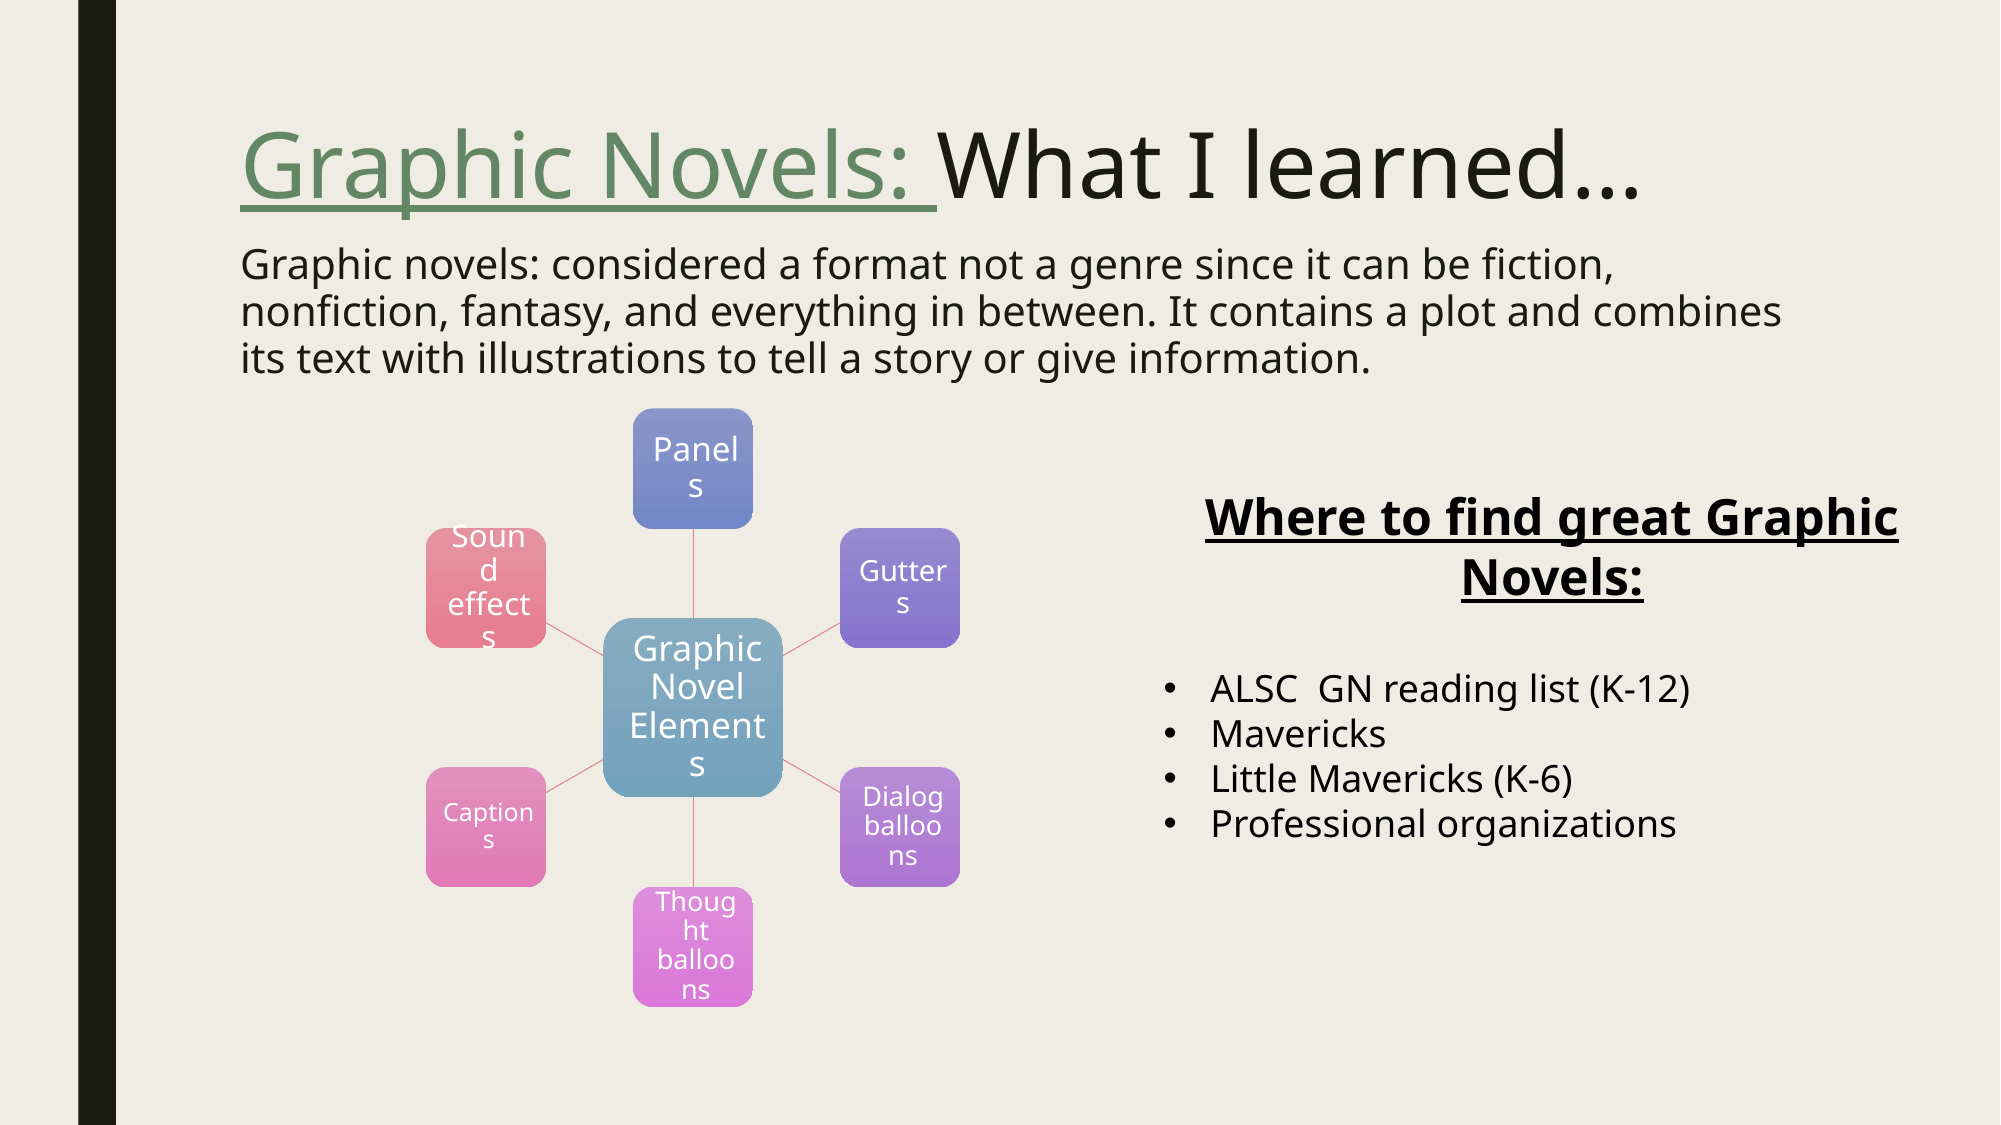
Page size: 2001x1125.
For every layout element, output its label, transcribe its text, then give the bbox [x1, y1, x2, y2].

text_box Where to find great Graphic Novels: ALSC GN reading list (K-12) Mavericks Little Mavericks (K-6) Professional organizations [1148, 478, 1956, 853]
title Graphic Novels: What I learned… [225, 112, 1800, 234]
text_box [277, 408, 1109, 1007]
list Graphic novels: considered a format not a genre since it can be fiction, nonfiction, fantasy, and everything in between. It contains a plot and combines its text with illustrations to tell a story or give information. [225, 234, 1800, 409]
